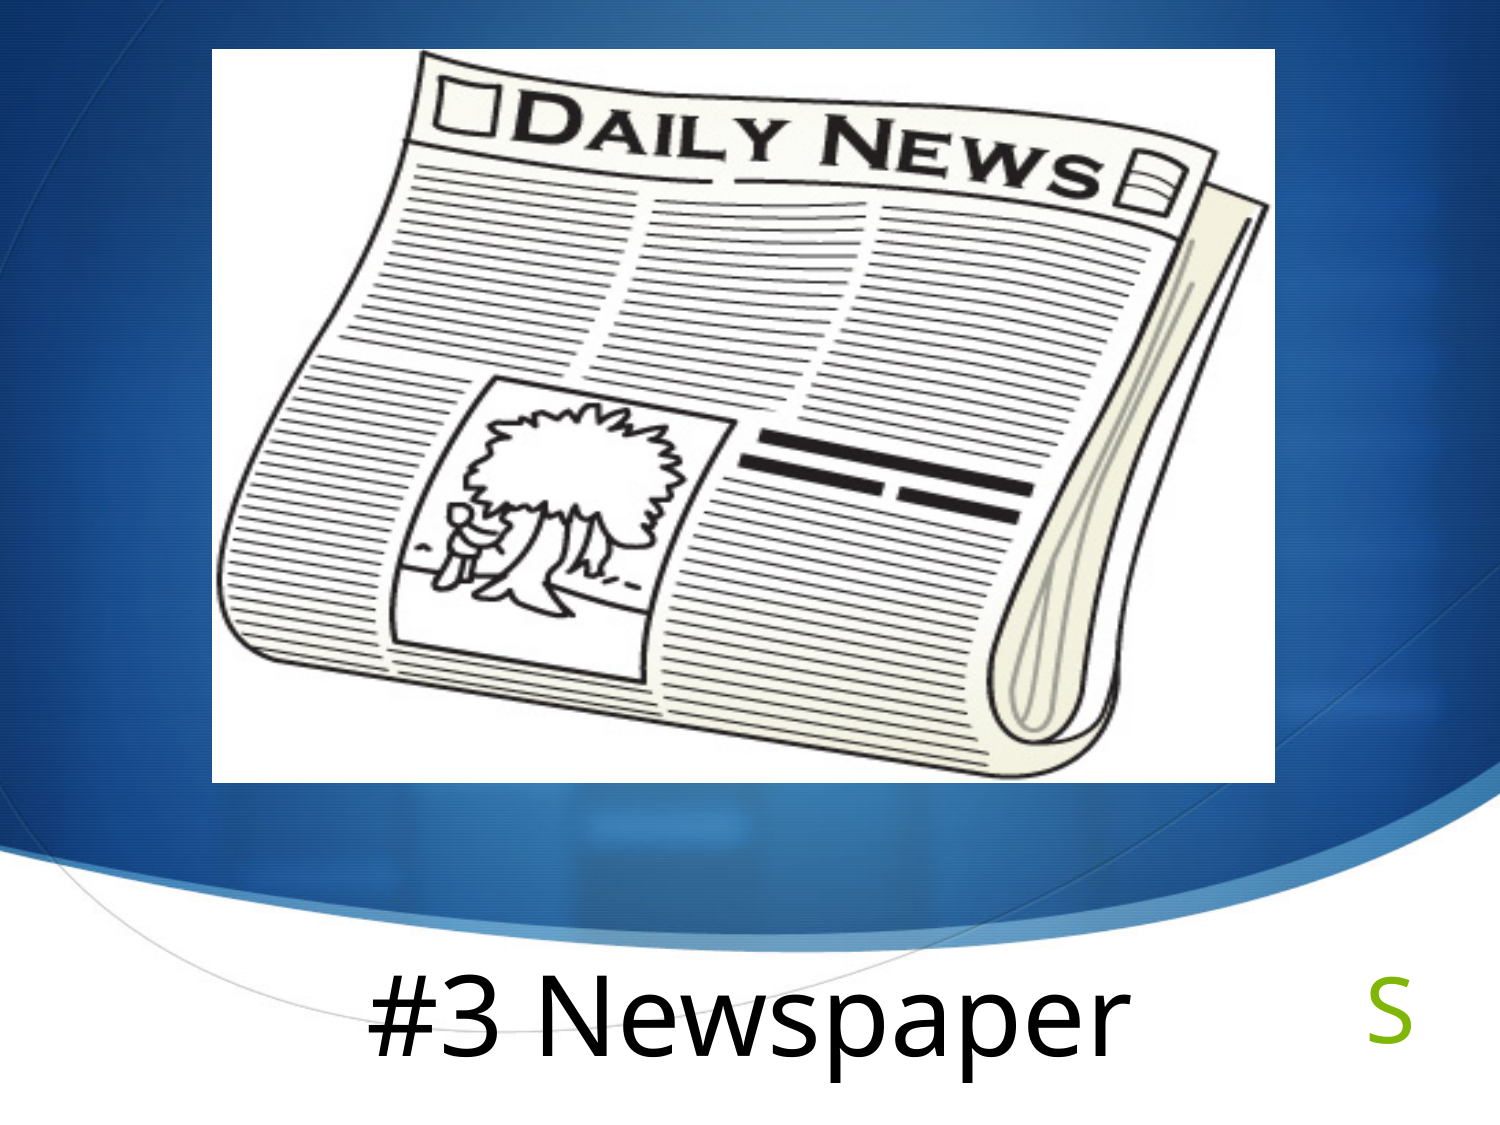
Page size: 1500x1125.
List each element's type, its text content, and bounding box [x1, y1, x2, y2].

picture [0, 0, 1500, 1125]
title #3 Newspaper [37, 712, 1463, 1079]
